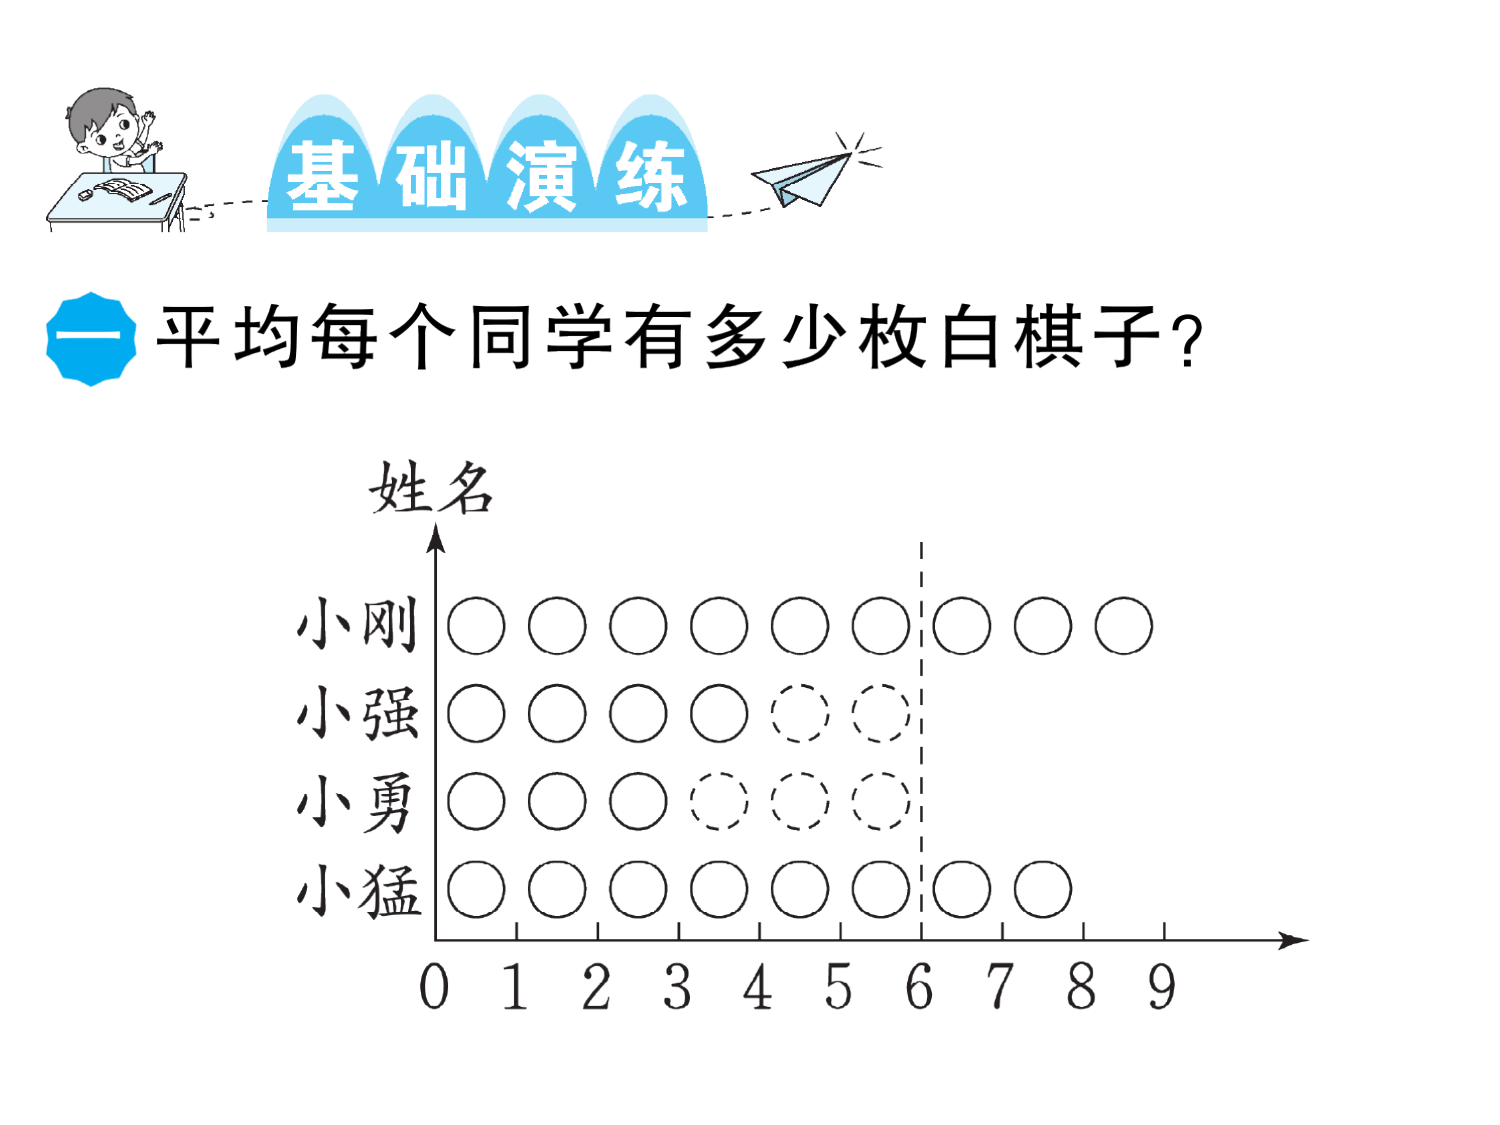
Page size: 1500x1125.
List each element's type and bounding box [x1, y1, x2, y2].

picture [41, 66, 1435, 1047]
